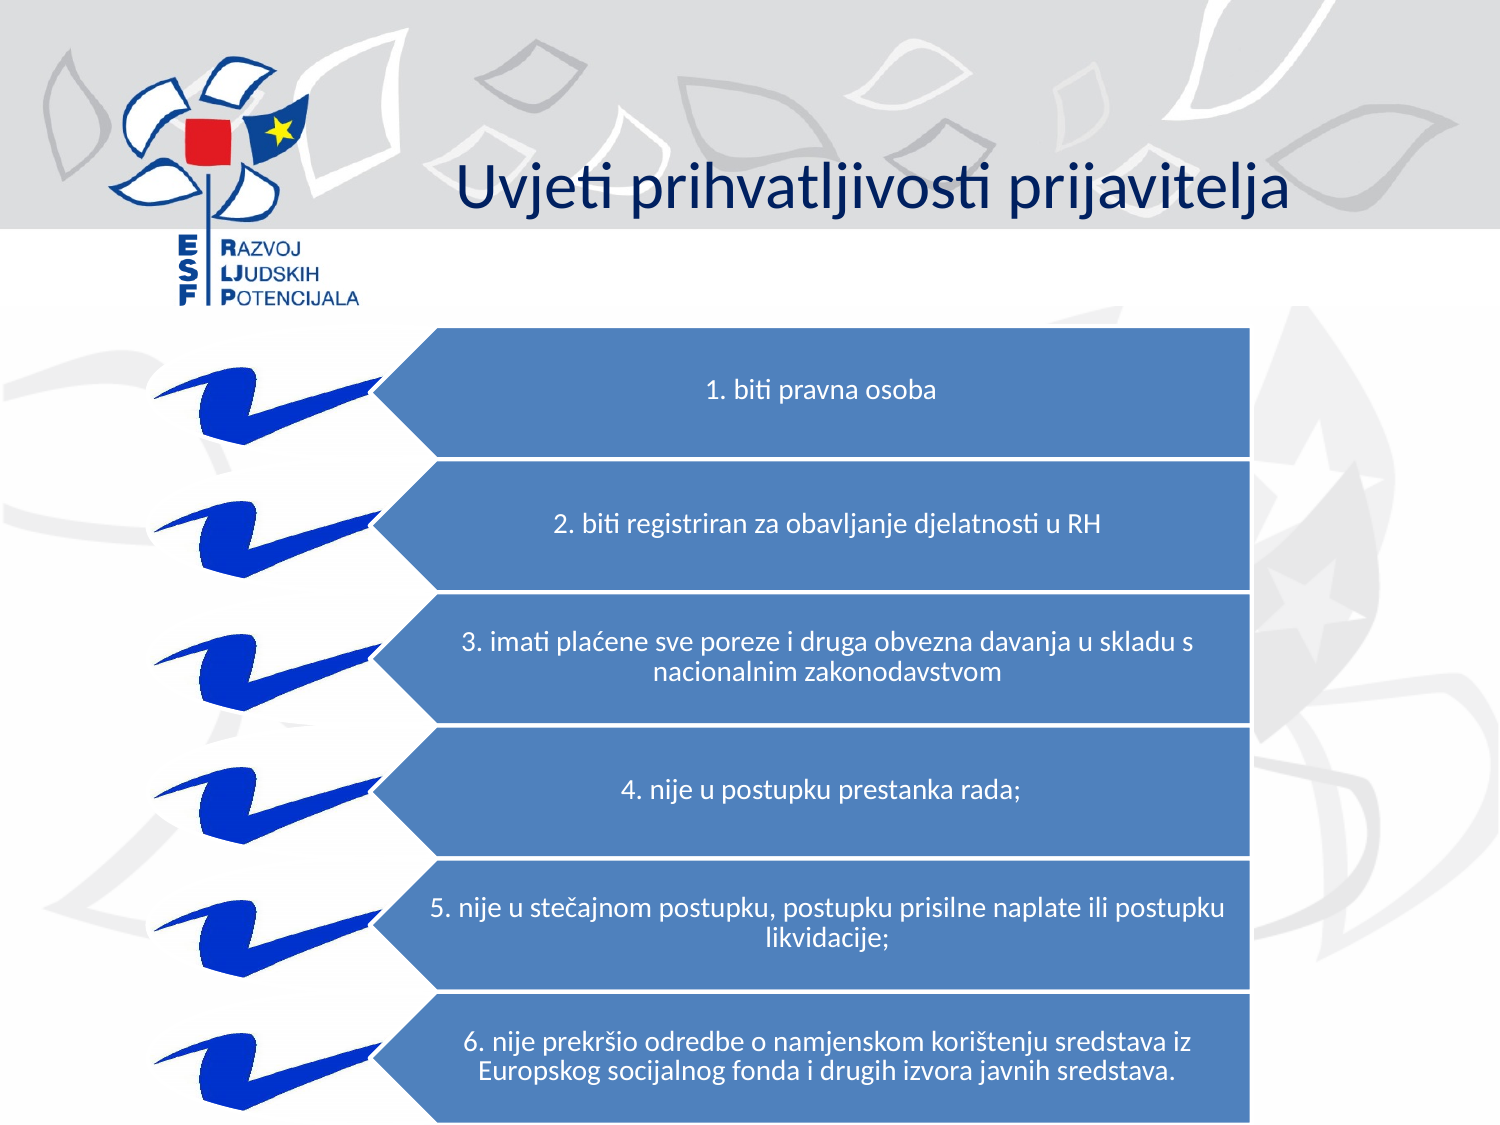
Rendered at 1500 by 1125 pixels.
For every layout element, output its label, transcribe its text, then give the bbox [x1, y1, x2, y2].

picture [0, 0, 1500, 1125]
title Uvjeti prihvatljivosti prijavitelja [348, 54, 1400, 230]
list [147, 325, 1475, 1125]
